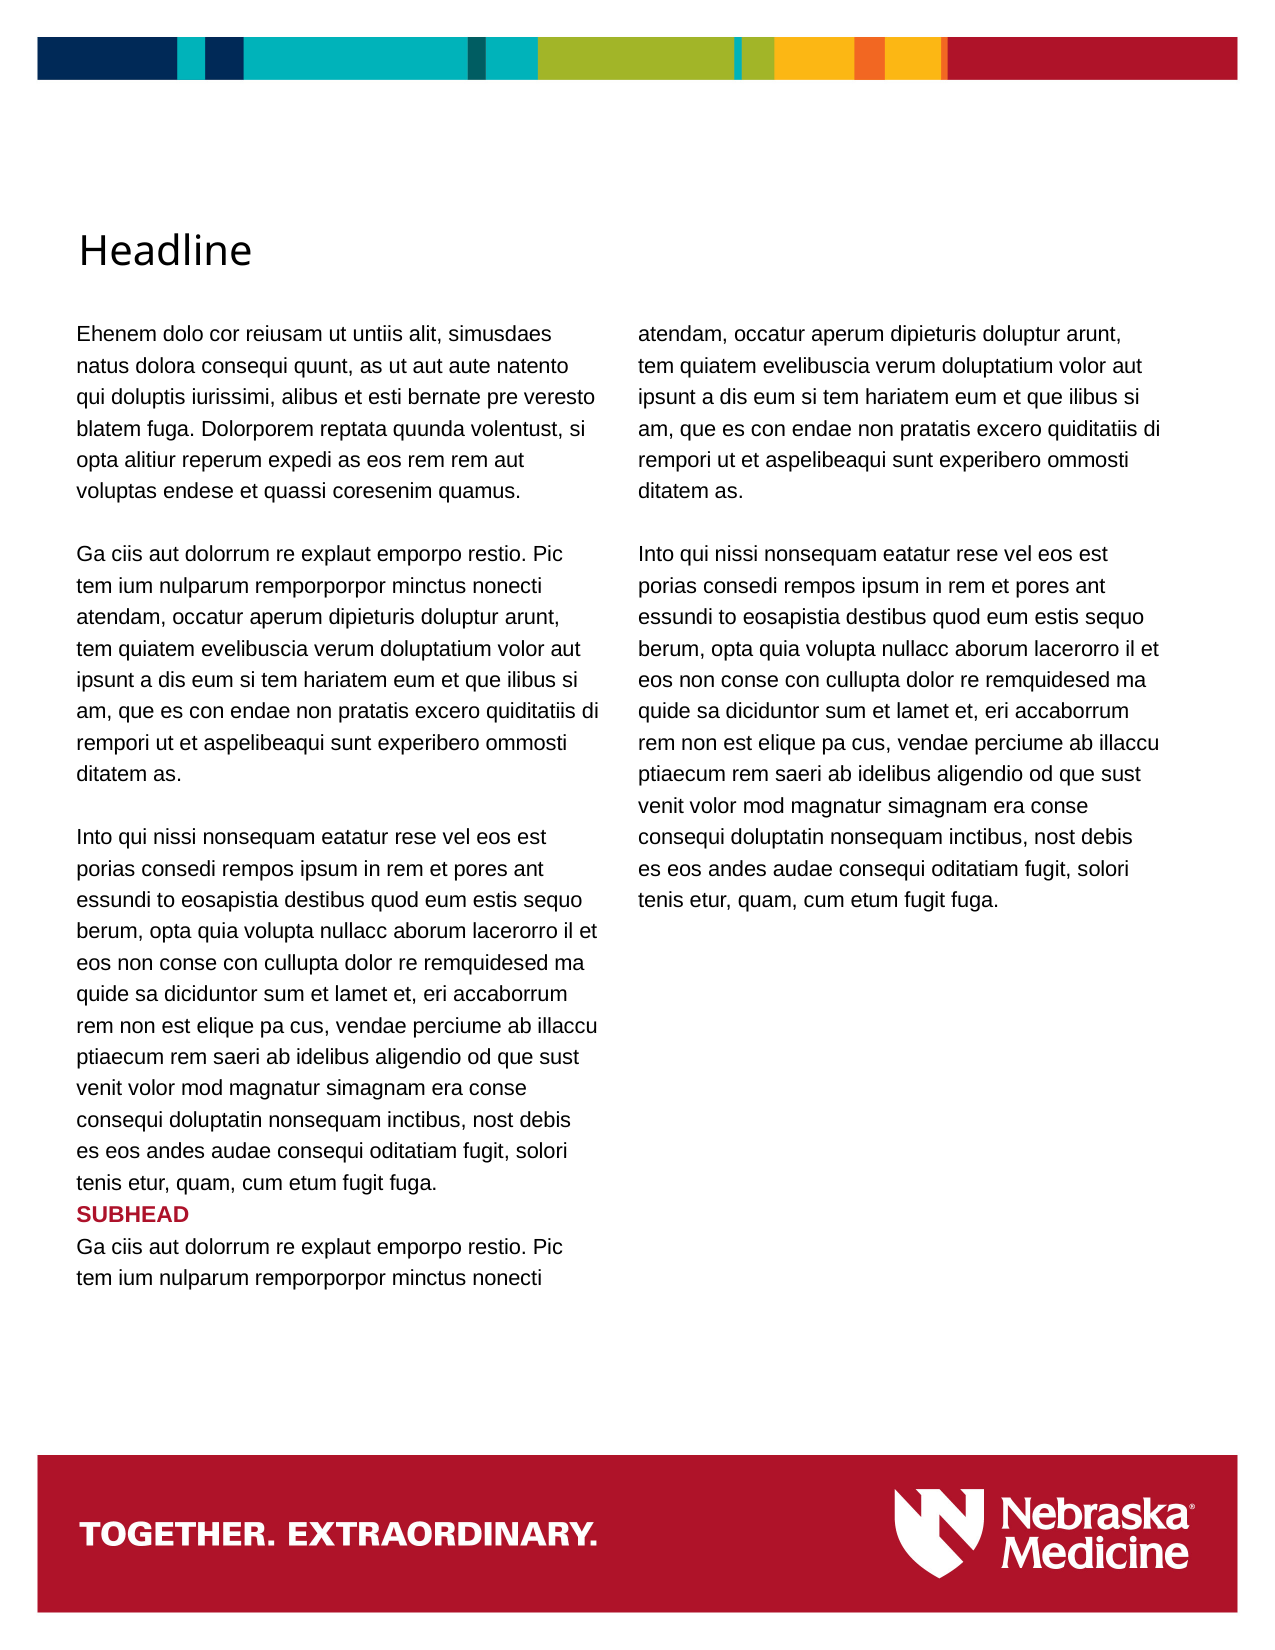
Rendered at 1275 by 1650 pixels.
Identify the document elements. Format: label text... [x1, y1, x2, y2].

text_box Headline [63, 216, 1039, 282]
picture [0, 0, 1275, 1650]
text_box Ehenem dolo cor reiusam ut untiis alit, simusdaes natus dolora consequi quunt, as ut aut aute natento qui doluptis iurissimi, alibus et esti bernate pre veresto blatem fuga. Dolorporem reptata quunda volentust, si opta alitiur reperum expedi as eos rem rem aut voluptas endese et quassi coresenim quamus. Ga ciis aut dolorrum re explaut emporpo restio. Pic tem ium nulparum remporporpor minctus nonecti atendam, occatur aperum dipieturis doluptur arunt, tem quiatem evelibuscia verum doluptatium volor aut ipsunt a dis eum si tem hariatem eum et que ilibus si am, que es con endae non pratatis excero quiditatiis di rempori ut et aspelibeaqui sunt experibero ommosti ditatem as. Into qui nissi nonsequam eatatur rese vel eos est porias consedi rempos ipsum in rem et pores ant essundi to eosapistia destibus quod eum estis sequo berum, opta quia volupta nullacc aborum lacerorro il et eos non conse con cullupta dolor re remquidesed ma quide sa diciduntor sum et lamet et, eri accaborrum rem non est elique pa cus, vendae perciume ab illaccu ptiaecum rem saeri ab idelibus aligendio od que sust venit volor mod magnatur simagnam era conse consequi doluptatin nonsequam inctibus, nost debis es eos andes audae consequi oditatiam fugit, solori tenis etur, quam, cum etum fugit fuga. SUBHEAD Ga ciis aut dolorrum re explaut emporpo restio. Pic tem ium nulparum remporporpor minctus nonecti atendam, occatur aperum dipieturis doluptur arunt, tem quiatem evelibuscia verum doluptatium volor aut ipsunt a dis eum si tem hariatem eum et que ilibus si am, que es con endae non pratatis excero quiditatiis di rempori ut et aspelibeaqui sunt experibero ommosti ditatem as. Into qui nissi nonsequam eatatur rese vel eos est porias consedi rempos ipsum in rem et pores ant essundi to eosapistia destibus quod eum estis sequo berum, opta quia volupta nullacc aborum lacerorro il et eos non conse con cullupta dolor re remquidesed ma quide sa diciduntor sum et lamet et, eri accaborrum rem non est elique pa cus, vendae perciume ab illaccu ptiaecum rem saeri ab idelibus aligendio od que sust venit volor mod magnatur simagnam era conse consequi doluptatin nonsequam inctibus, nost debis es eos andes audae consequi oditatiam fugit, solori tenis etur, quam, cum etum fugit fuga. [61, 307, 1178, 1315]
